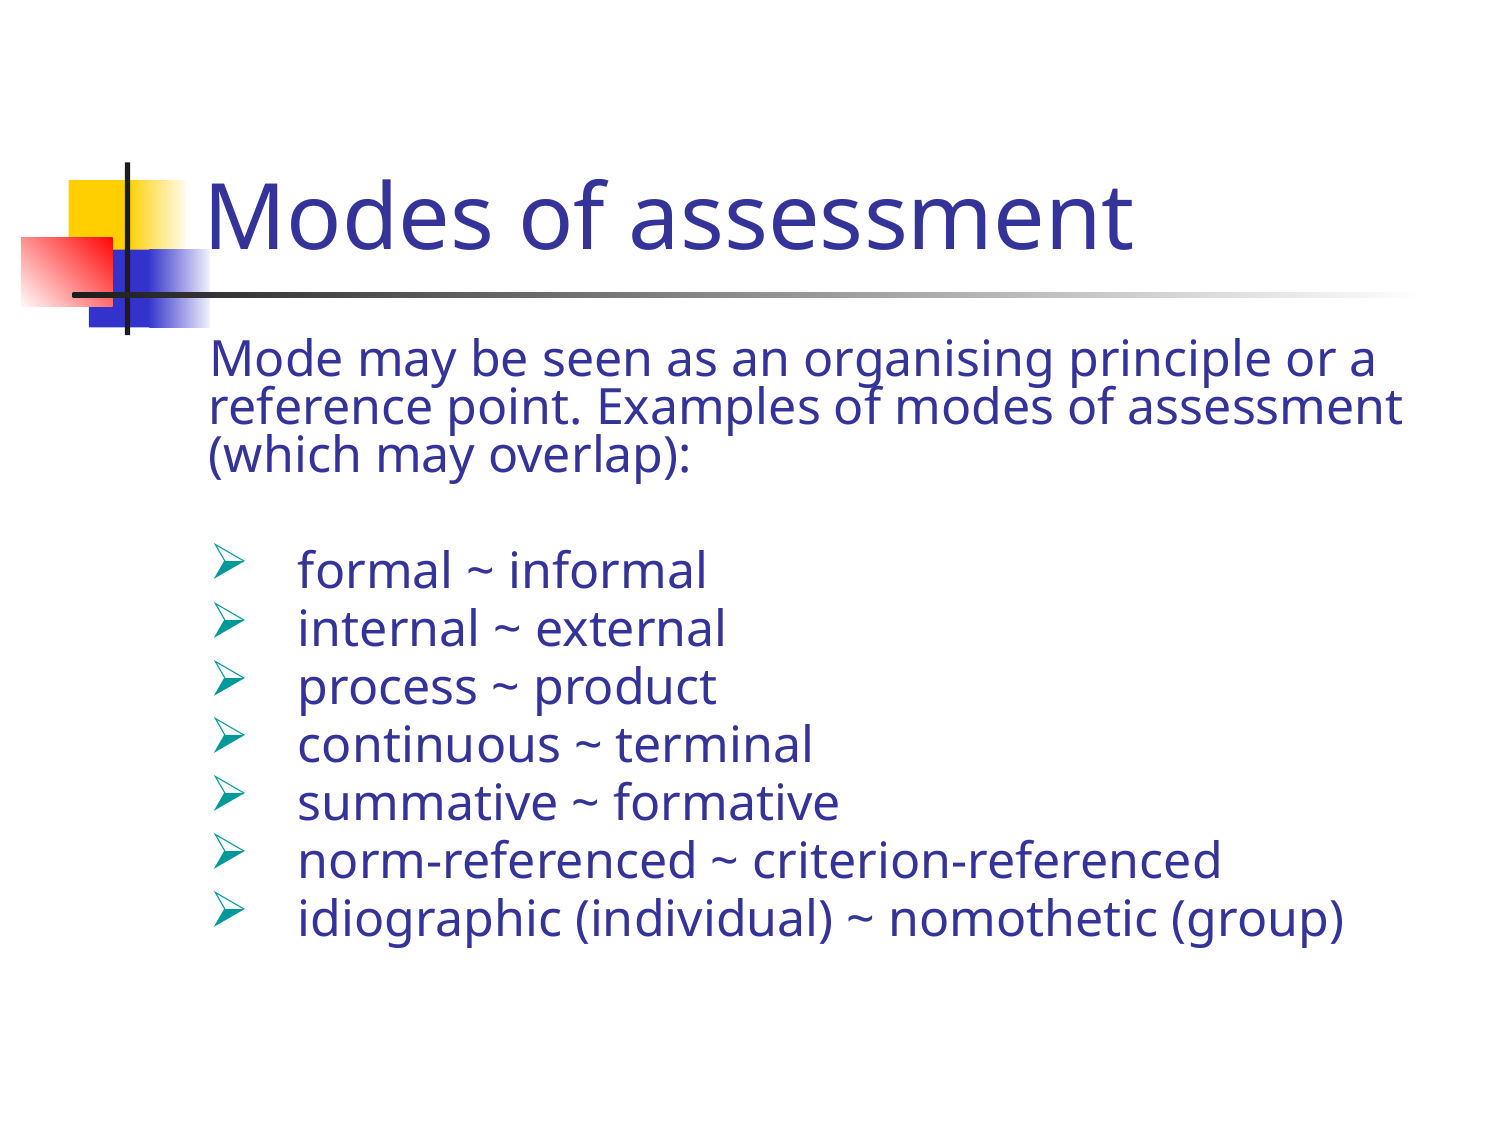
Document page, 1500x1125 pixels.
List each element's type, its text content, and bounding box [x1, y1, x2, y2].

list Mode may be seen as an organising principle or a reference point. Examples of modes of assessment (which may overlap): formal ~ informal internal ~ external process ~ product continuous ~ terminal summative ~ formative norm-referenced ~ criterion-referenced idiographic (individual) ~ nomothetic (group) [193, 331, 1469, 1006]
title Modes of assessment [188, 35, 1468, 275]
